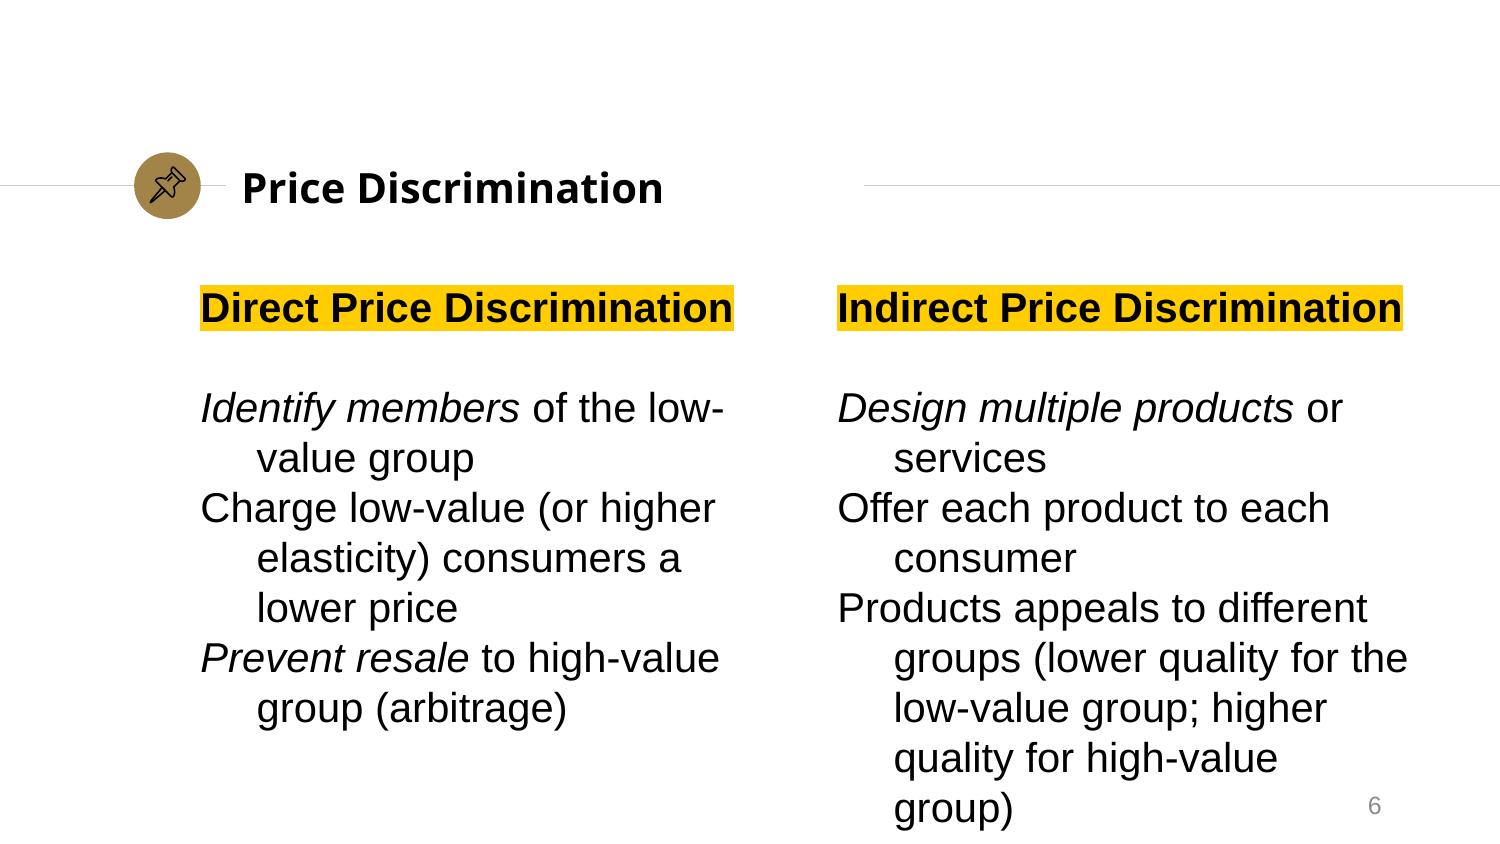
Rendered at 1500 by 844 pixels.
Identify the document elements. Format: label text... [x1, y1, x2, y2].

title Price Discrimination [226, 151, 863, 223]
list Indirect Price Discrimination Design multiple products or services Offer each product to each consumer Products appeals to different groups (lower quality for the low-value group; higher quality for high-value group) [822, 265, 1426, 796]
list Direct Price Discrimination Identify members of the low-value group Charge low-value (or higher elasticity) consumers a lower price Prevent resale to high-value group (arbitrage) [185, 265, 789, 796]
slide_number 6 [1059, 782, 1397, 828]
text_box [149, 166, 186, 203]
